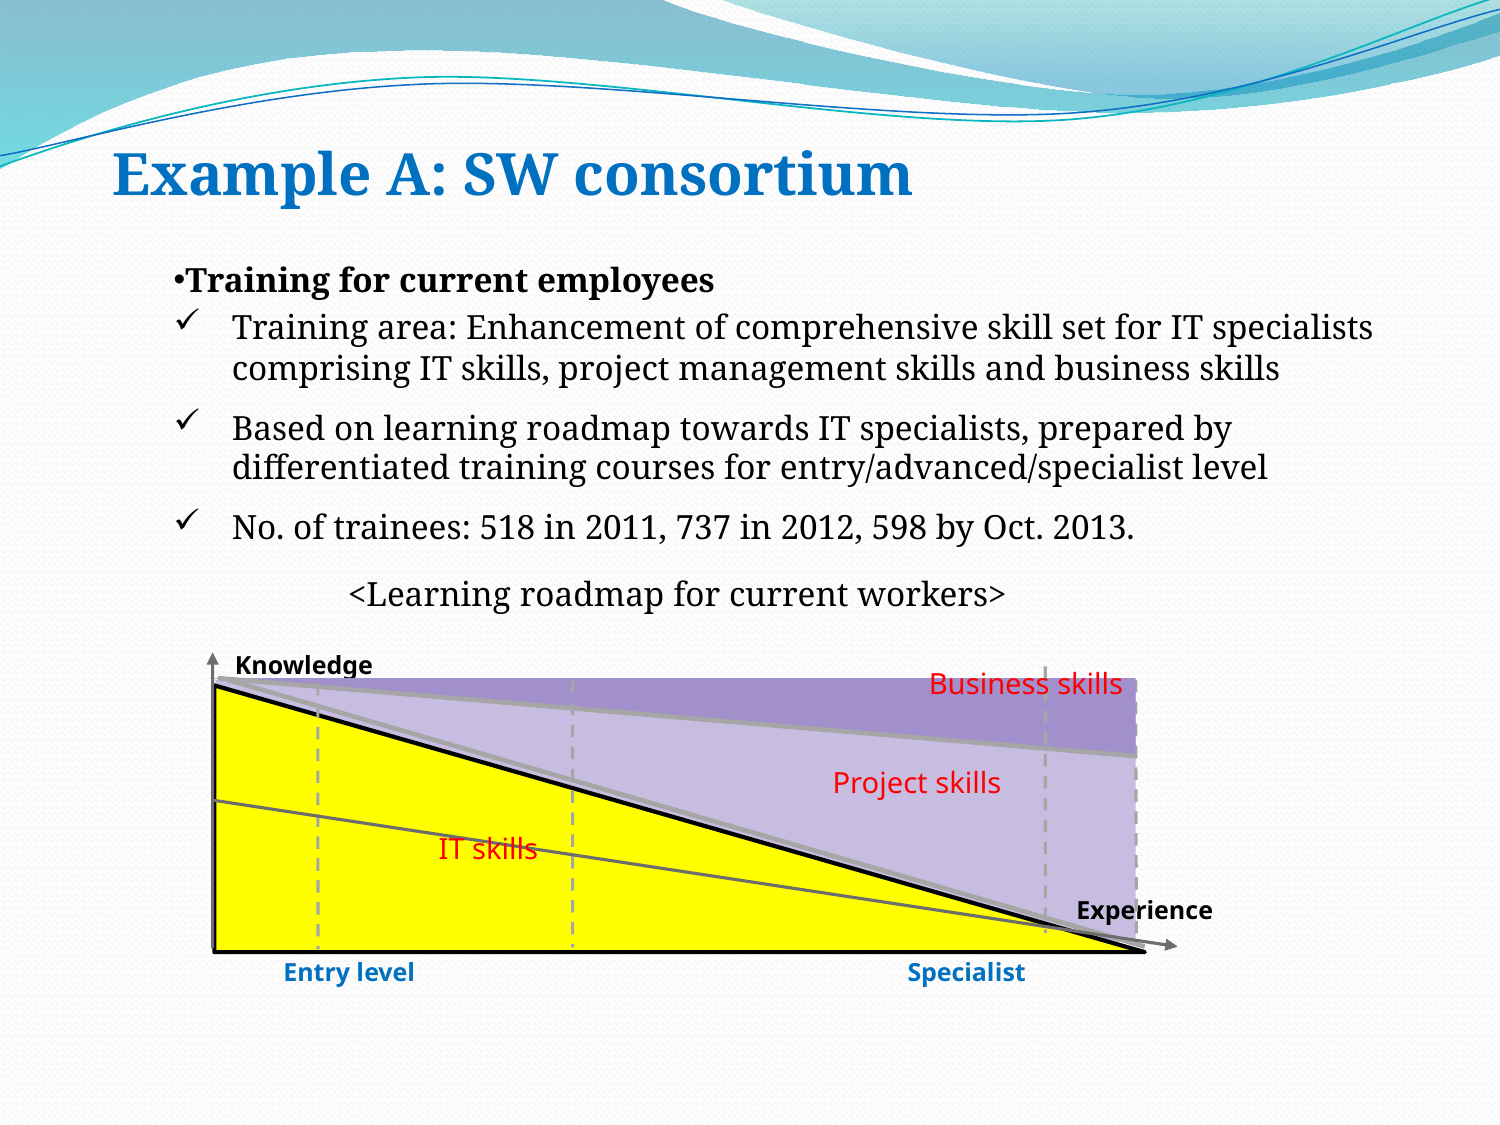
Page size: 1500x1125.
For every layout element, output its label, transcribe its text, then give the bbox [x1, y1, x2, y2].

text_box Training for current employees Training area: Enhancement of comprehensive skill set for IT specialists comprising IT skills, project management skills and business skills Based on learning roadmap towards IT specialists, prepared by differentiated training courses for entry/advanced/specialist level No. of trainees: 518 in 2011, 737 in 2012, 598 by Oct. 2013. [100, 251, 1400, 599]
text_box <Learning roadmap for current workers> [218, 565, 1137, 621]
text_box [208, 645, 1326, 995]
title Example A: SW consortium [112, 124, 1313, 213]
